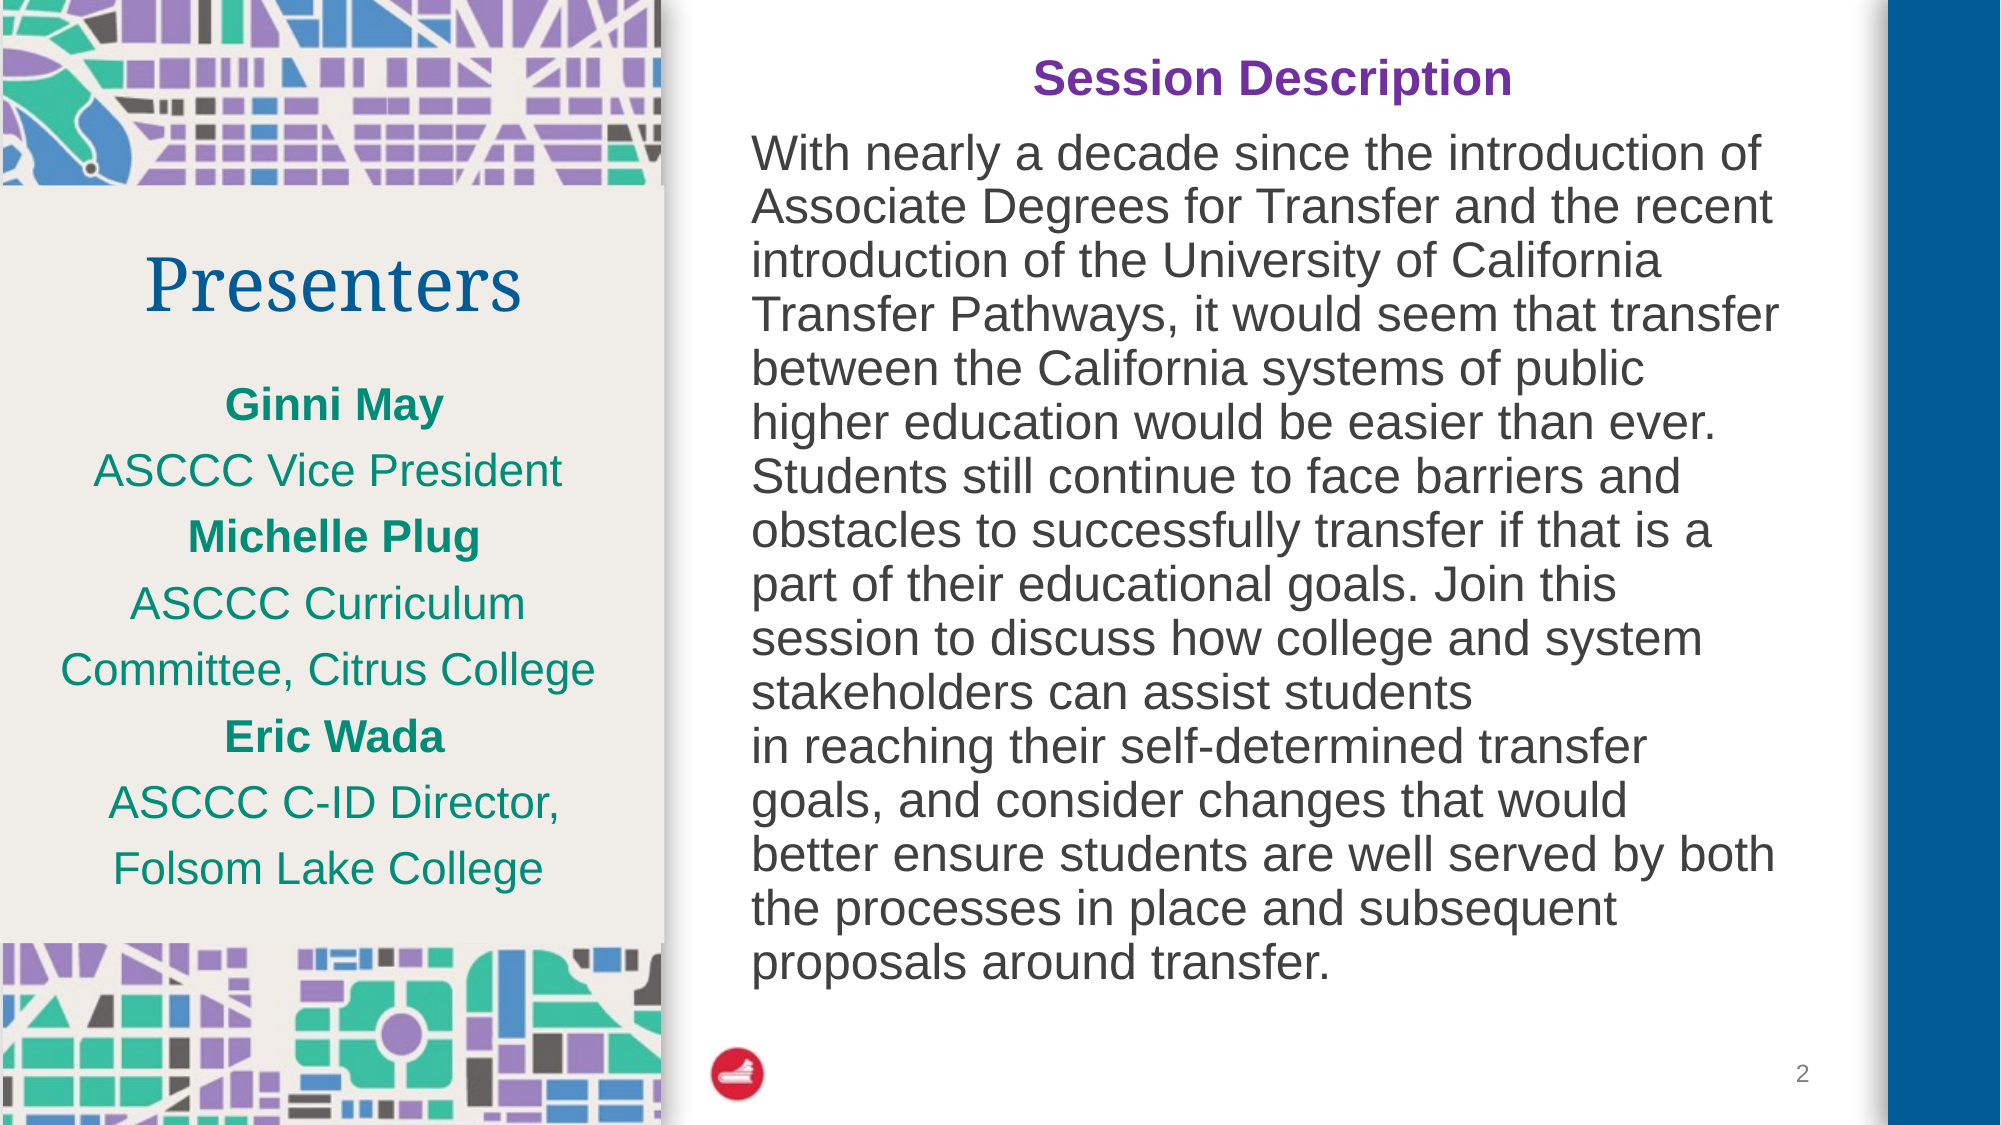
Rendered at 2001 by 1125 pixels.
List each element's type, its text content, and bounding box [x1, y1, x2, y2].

picture [3, 0, 661, 185]
picture [709, 1046, 766, 1103]
list Ginni May ASCCC Vice President Michelle Plug ASCCC Curriculum Committee, Citrus College Eric Wada ASCCC C-ID Director, Folsom Lake College [40, 355, 629, 909]
slide_number 2 [1622, 1042, 1810, 1104]
list Session Description With nearly a decade since the introduction of Associate Degrees for Transfer and the recent introduction of the University of California Transfer Pathways, it would seem that transfer between the California systems of public higher education would be easier than ever. Students still continue​ to face barriers and obstacles to successfully transfer if that is a part of their educational goals. Join this session to discuss how college and system stakeholders can assist students in reaching their self-determined transfer goals, and consider changes that would better ensure students are well served by both the processes in place and subsequent proposals around transfer. [736, 44, 1810, 1018]
picture [3, 944, 661, 1125]
title Presenters [40, 219, 629, 355]
